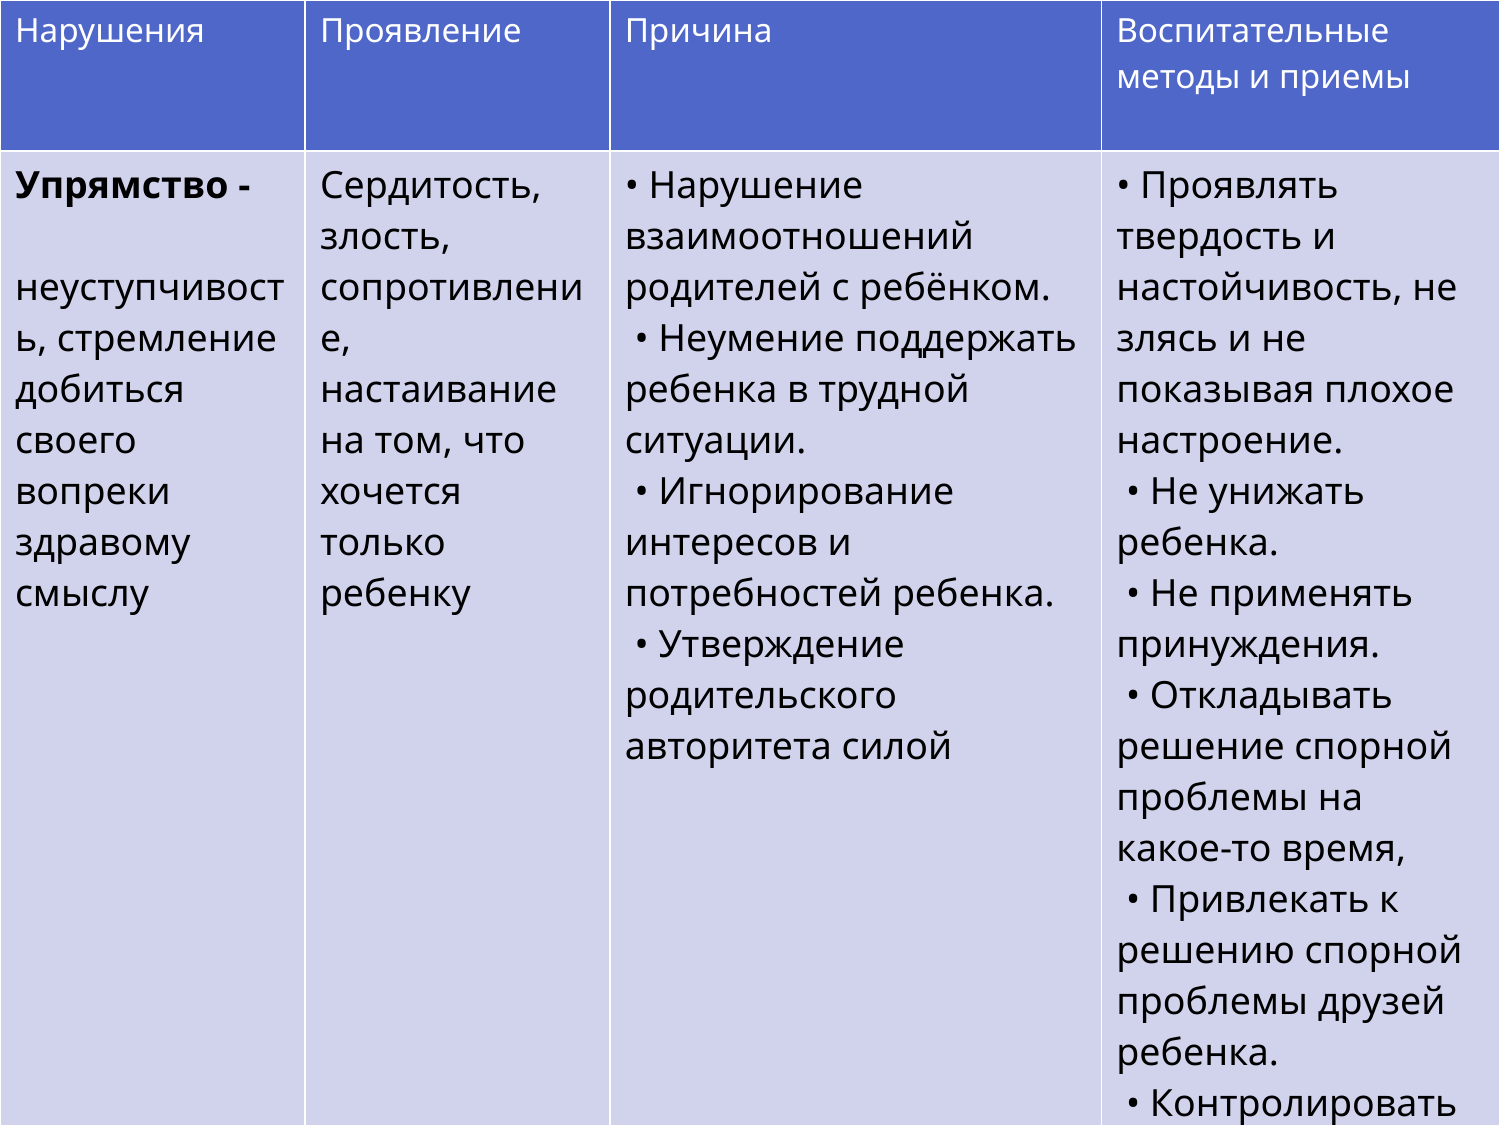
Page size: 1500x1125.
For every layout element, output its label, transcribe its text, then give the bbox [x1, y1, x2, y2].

table_cell Сердитость, злость, сопротивление, настаивание на том, что хочется только ребенку [306, 152, 609, 1125]
table_header Нарушения [1, 1, 304, 150]
table_cell Упрямство - неуступчивость, стремление добиться своего вопреки здравому смыслу [1, 152, 304, 1125]
table_cell • Нарушение взаимоотношений родителей с ребёнком. • Неумение поддержать ребенка в трудной ситуации. • Игнорирование интересов и потребностей ребенка. • Утверждение родительского авторитета силой [611, 152, 1101, 1125]
table_header Причина [611, 1, 1101, 150]
table_header Проявление [306, 1, 609, 150]
table_header Воспитательные методы и приемы [1102, 1, 1499, 150]
table_cell • Проявлять твердость и настойчивость, не злясь и не показывая плохое настроение. • Не унижать ребенка. • Не применять принуждения. • Откладывать решение спорной проблемы на какое-то время, • Привлекать к решению спорной проблемы друзей ребенка. • Контролировать себя и свои действия [1102, 152, 1499, 1125]
